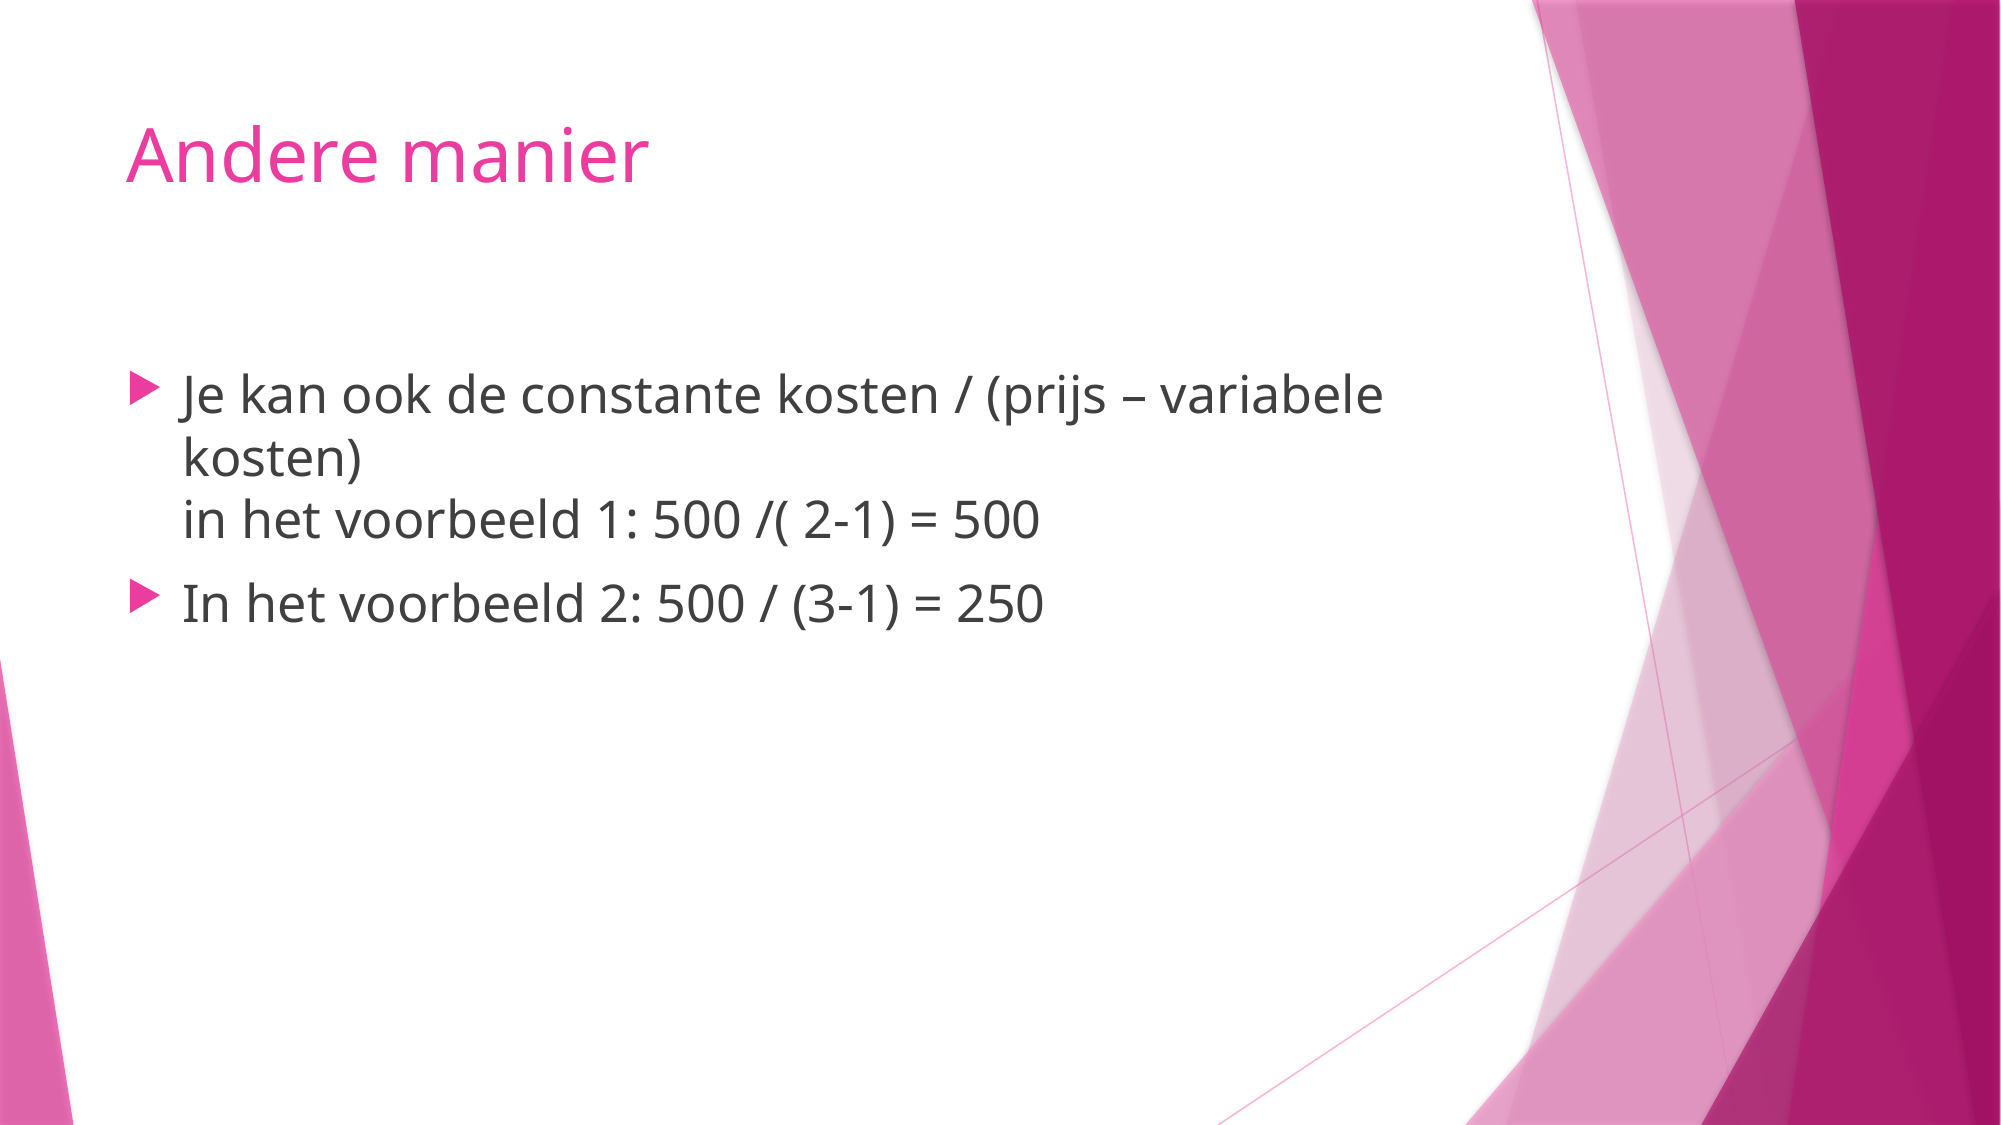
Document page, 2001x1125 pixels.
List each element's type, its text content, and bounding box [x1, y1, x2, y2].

list Je kan ook de constante kosten / (prijs – variabele kosten) in het voorbeeld 1: 500 /( 2-1) = 500 In het voorbeeld 2: 500 / (3-1) = 250 [111, 354, 1522, 992]
title Andere manier [111, 99, 1522, 317]
